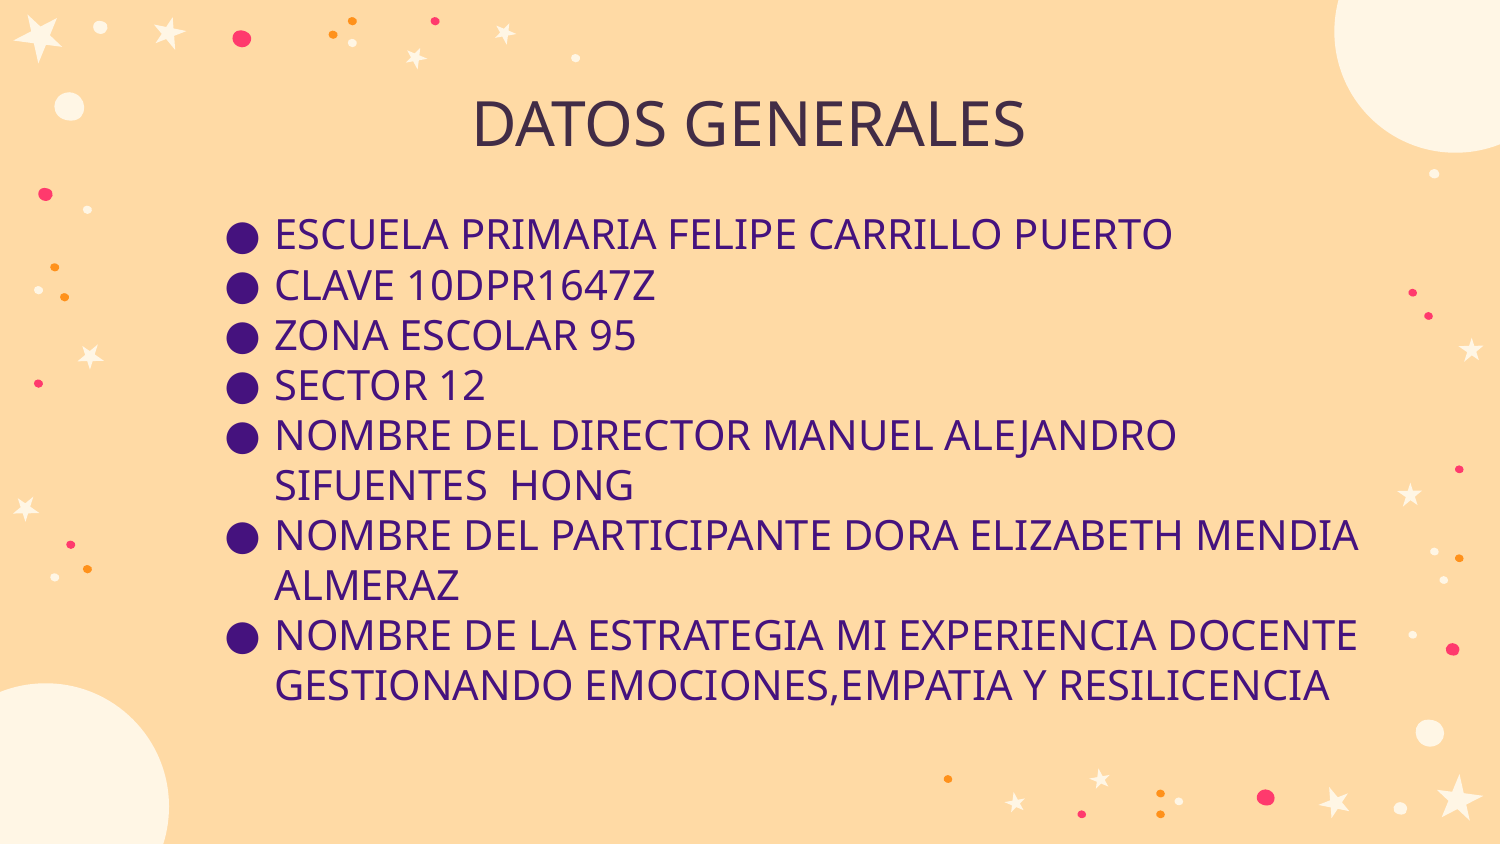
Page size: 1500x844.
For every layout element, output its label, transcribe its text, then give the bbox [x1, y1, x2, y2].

title DATOS GENERALES [264, 69, 1235, 163]
list ESCUELA PRIMARIA FELIPE CARRILLO PUERTO CLAVE 10DPR1647Z ZONA ESCOLAR 95 SECTOR 12 NOMBRE DEL DIRECTOR MANUEL ALEJANDRO SIFUENTES HONG NOMBRE DEL PARTICIPANTE DORA ELIZABETH MENDIA ALMERAZ NOMBRE DE LA ESTRATEGIA MI EXPERIENCIA DOCENTE GESTIONANDO EMOCIONES,EMPATIA Y RESILICENCIA [109, 193, 1391, 744]
